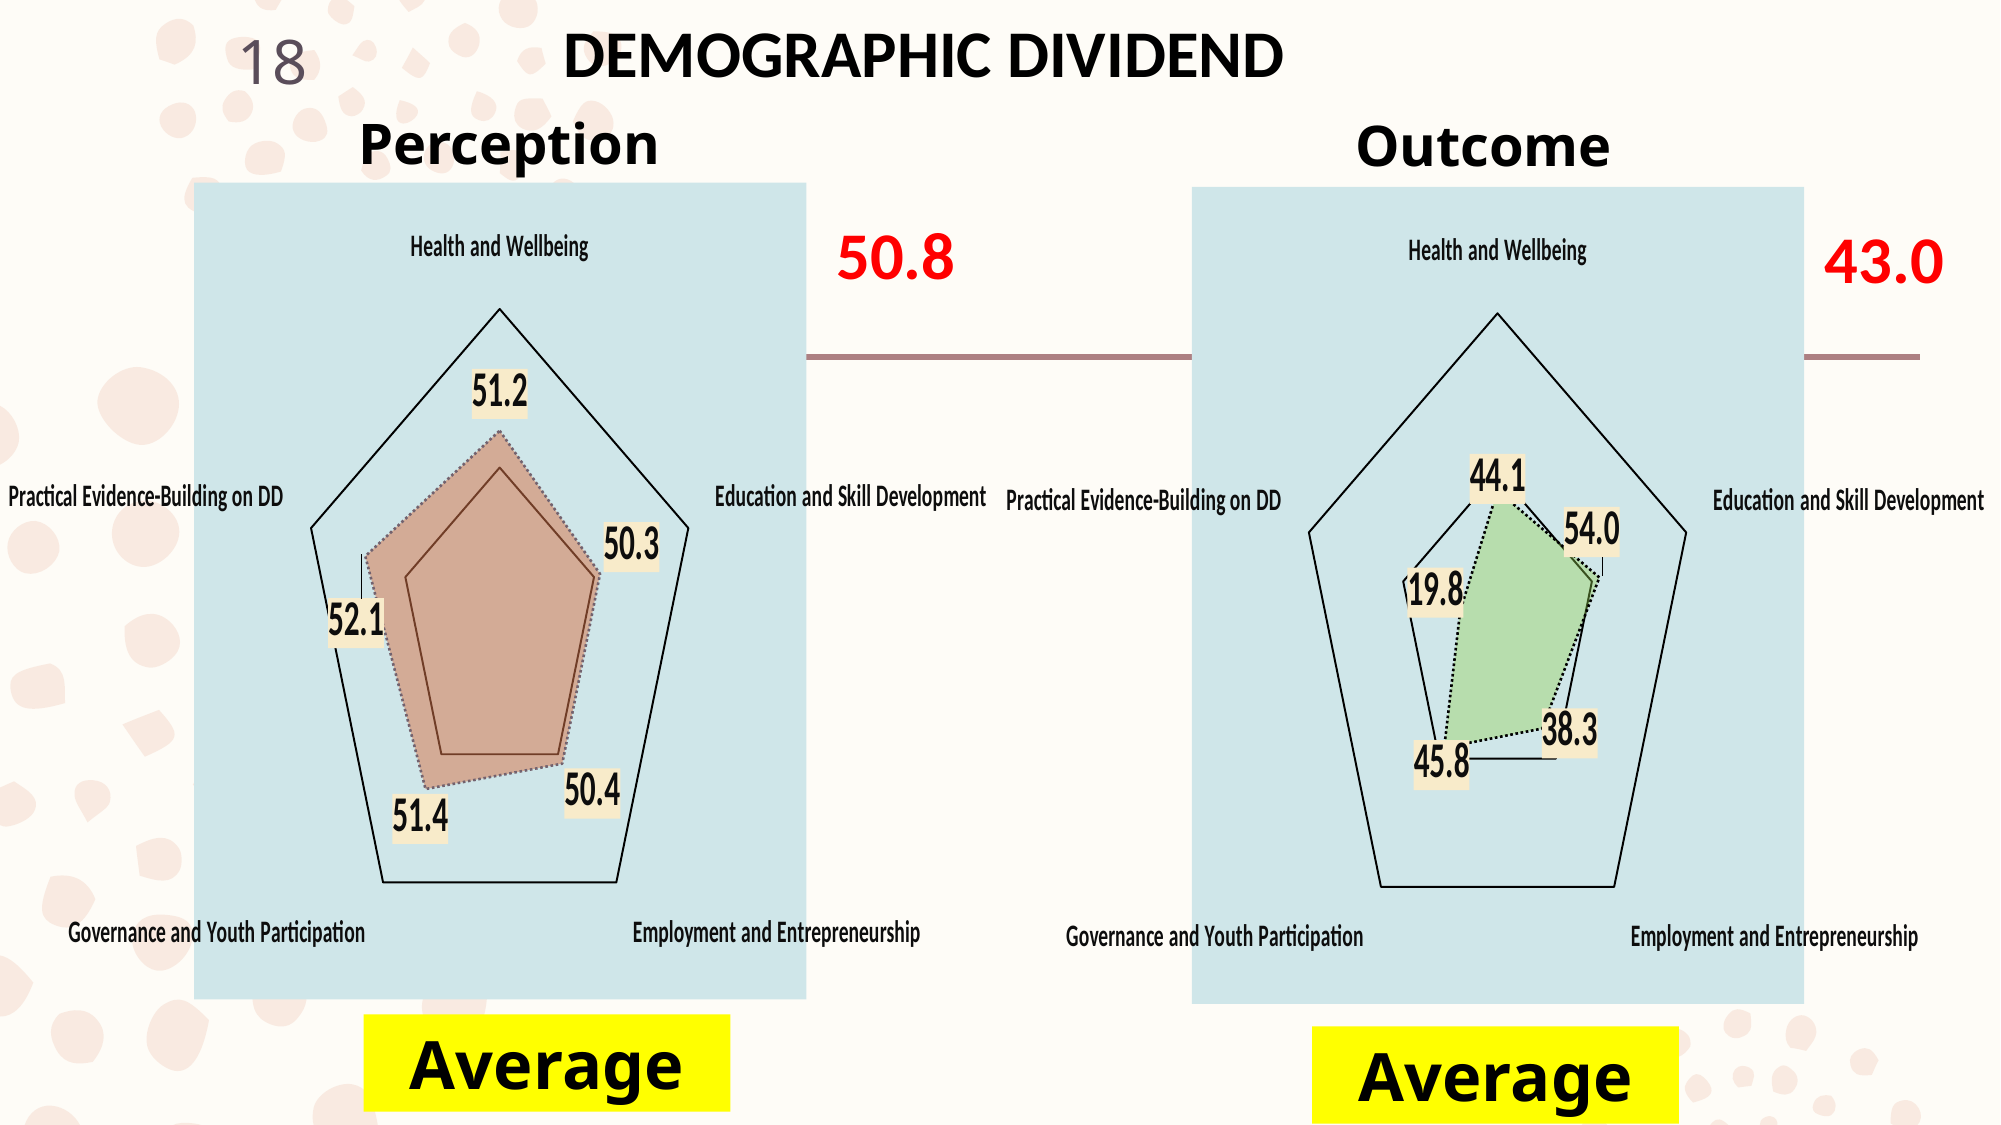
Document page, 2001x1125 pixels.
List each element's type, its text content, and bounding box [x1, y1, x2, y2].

slide_number 18 [14, 15, 324, 115]
text_box Outcome [1321, 103, 1645, 185]
text_box Average [363, 1014, 731, 1112]
chart [1005, 186, 1986, 1005]
text_box DEMOGRAPHIC DIVIDEND [502, 0, 1347, 101]
text_box Perception [323, 101, 695, 182]
text_box Average [1312, 1026, 1679, 1124]
chart [8, 182, 988, 1000]
